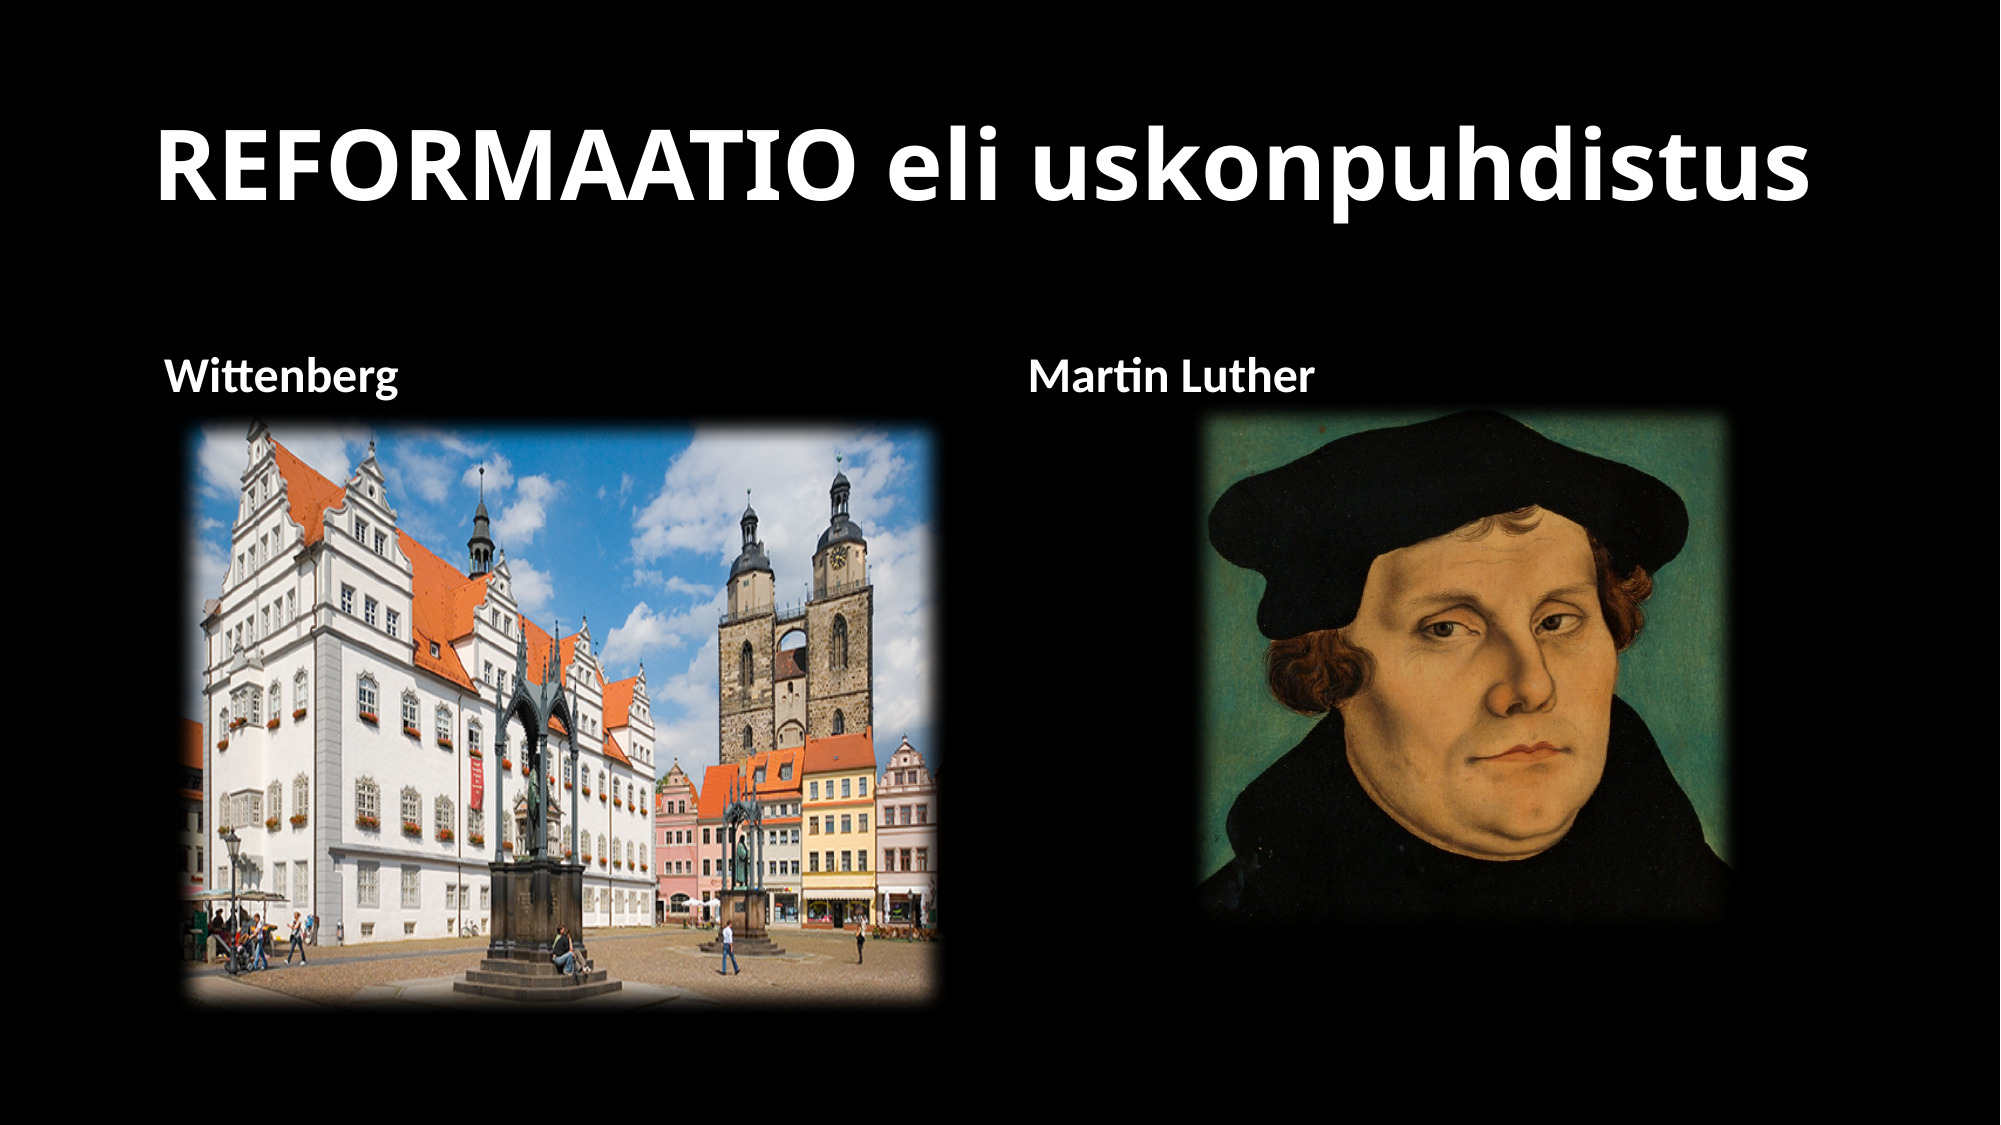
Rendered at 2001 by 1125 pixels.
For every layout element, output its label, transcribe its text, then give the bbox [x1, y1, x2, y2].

picture [174, 412, 947, 1015]
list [1188, 399, 1742, 937]
title REFORMAATIO eli uskonpuhdistus [137, 59, 1863, 278]
list Wittenberg [137, 275, 984, 411]
list Martin Luther [1012, 275, 1863, 411]
